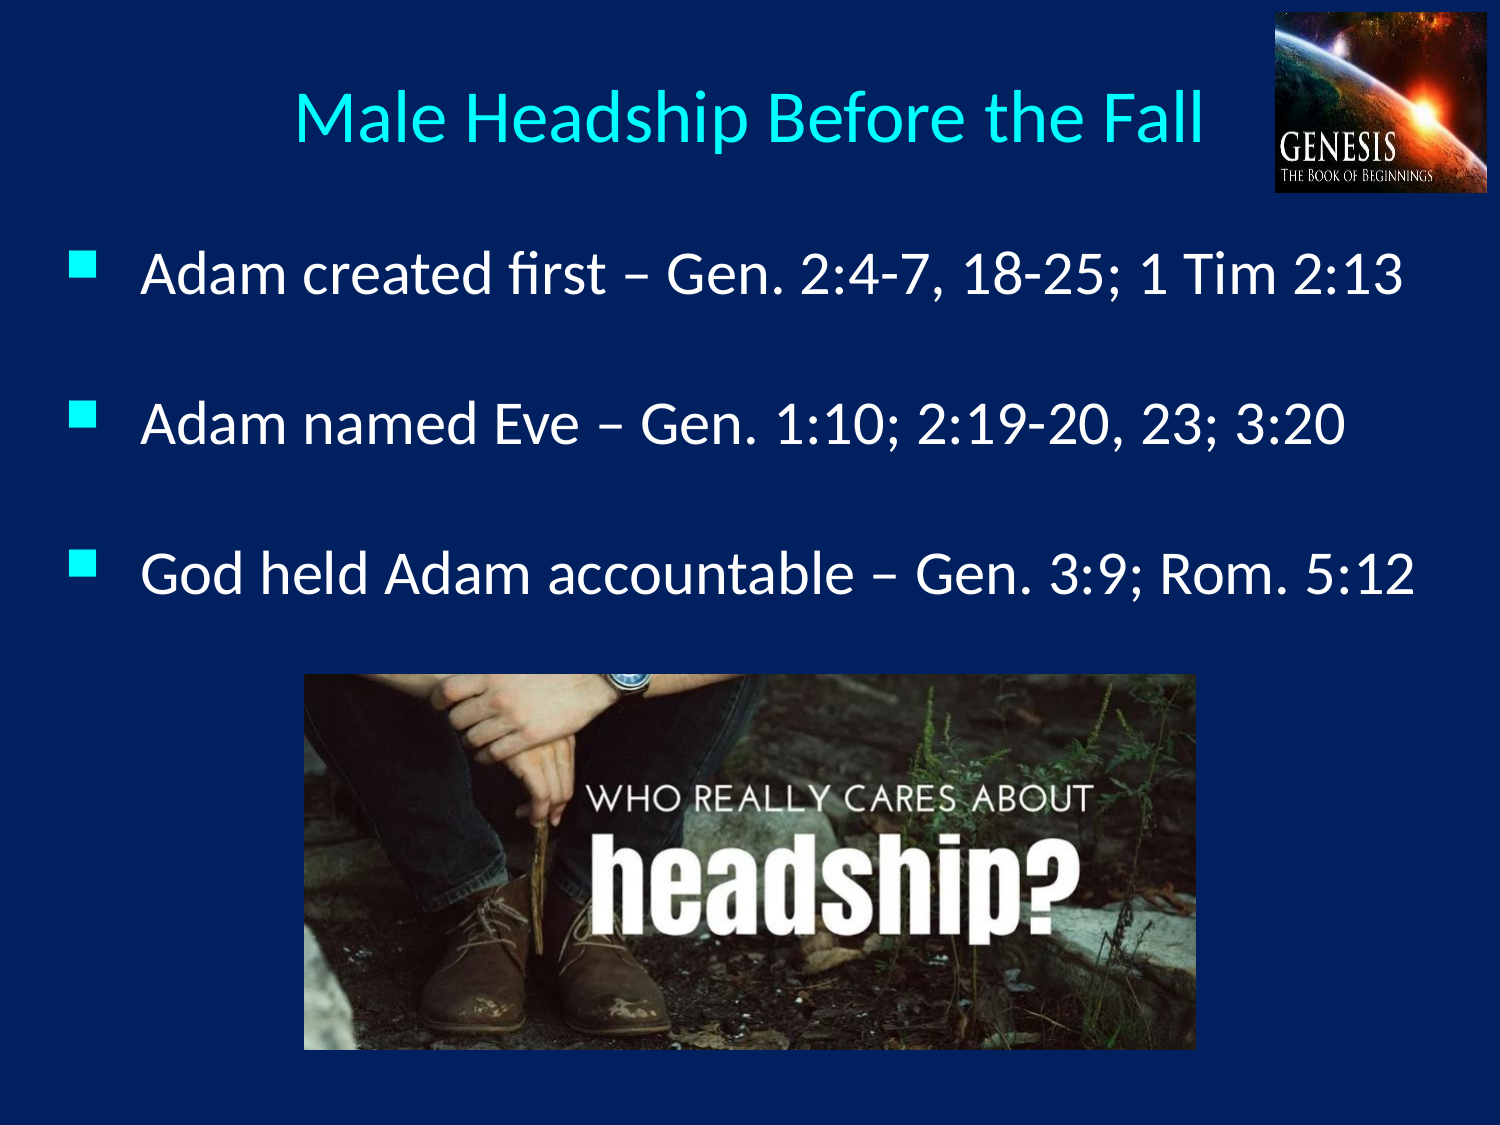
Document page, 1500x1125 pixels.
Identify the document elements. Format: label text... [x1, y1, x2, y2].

picture [1274, 12, 1487, 193]
list Adam created first – Gen. 2:4-7, 18-25; 1 Tim 2:13 Adam named Eve – Gen. 1:10; 2:19-20, 23; 3:20 God held Adam accountable – Gen. 3:9; Rom. 5:12 [49, 224, 1451, 626]
picture [304, 674, 1196, 1051]
title Male Headship Before the Fall [275, 37, 1225, 188]
